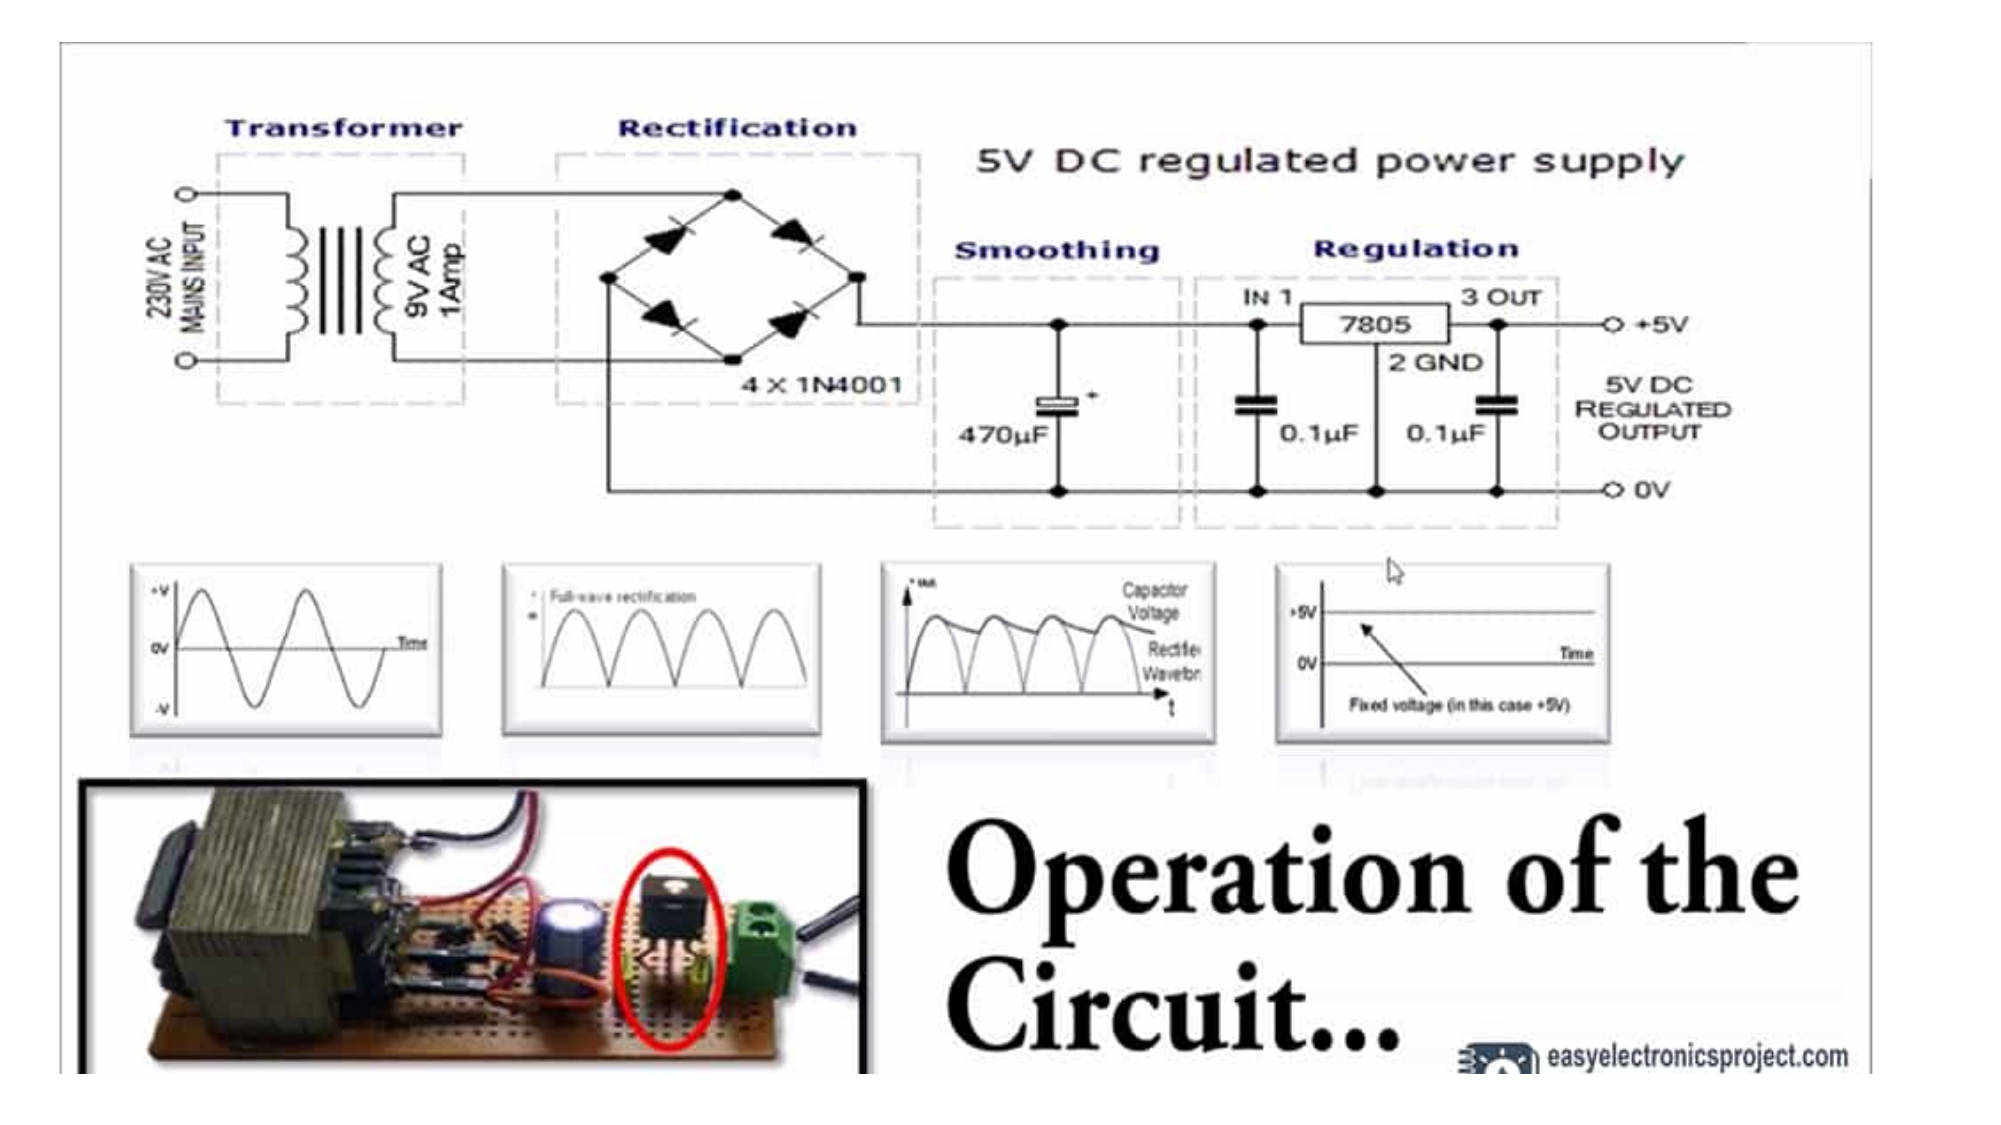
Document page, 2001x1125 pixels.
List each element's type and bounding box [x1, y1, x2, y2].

list [59, 42, 1873, 1074]
